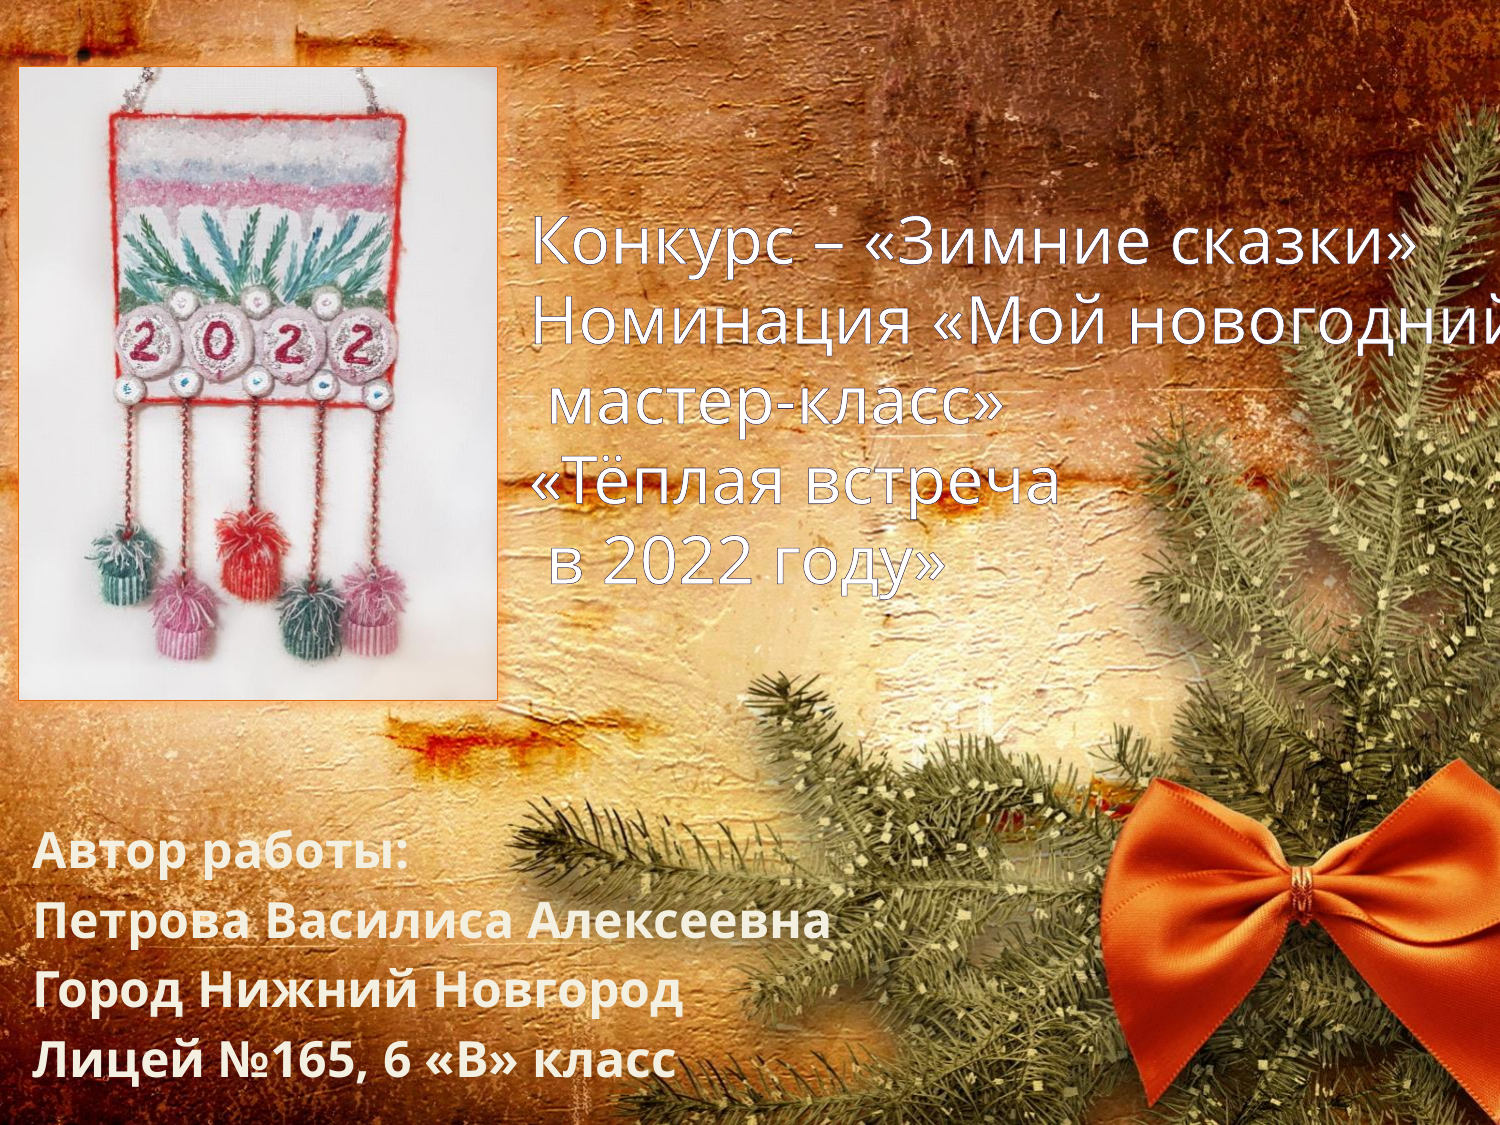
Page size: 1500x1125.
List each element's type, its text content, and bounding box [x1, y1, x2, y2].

picture [0, 0, 1500, 1125]
subtitle Автор работы: Петрова Василиса Алексеевна Город Нижний Новгород Лицей №165, 6 «В» класс [17, 810, 1068, 1098]
title Конкурс – «Зимние сказки» Номинация «Мой новогодний мастер-класс» «Тёплая встреча в 2022 году» [513, 160, 1500, 634]
